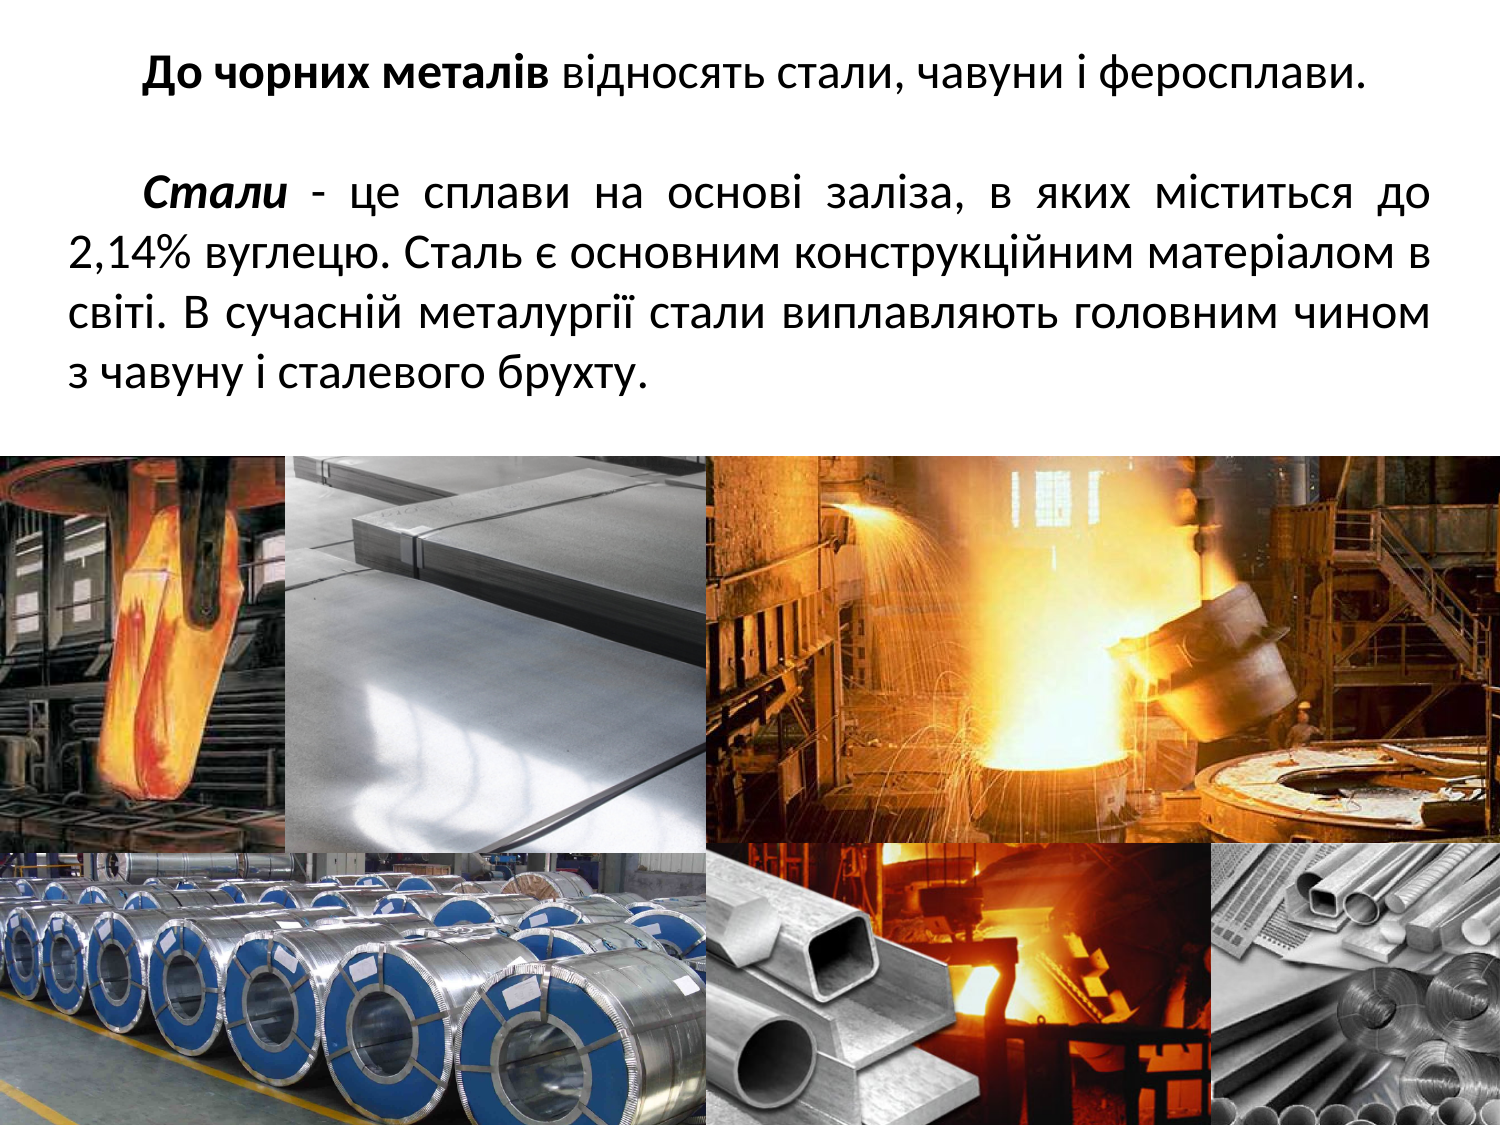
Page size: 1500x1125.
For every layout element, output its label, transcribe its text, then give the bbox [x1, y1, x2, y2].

picture [0, 455, 1500, 1125]
text_box До чорних металів відносять стали, чавуни і феросплави. Стали - це сплави на основі заліза, в яких міститься до 2,14% вуглецю. Сталь є основним конструкційним матеріалом в світі. В сучасній металургії стали виплавляють головним чином з чавуну і сталевого брухту. [53, 30, 1447, 406]
